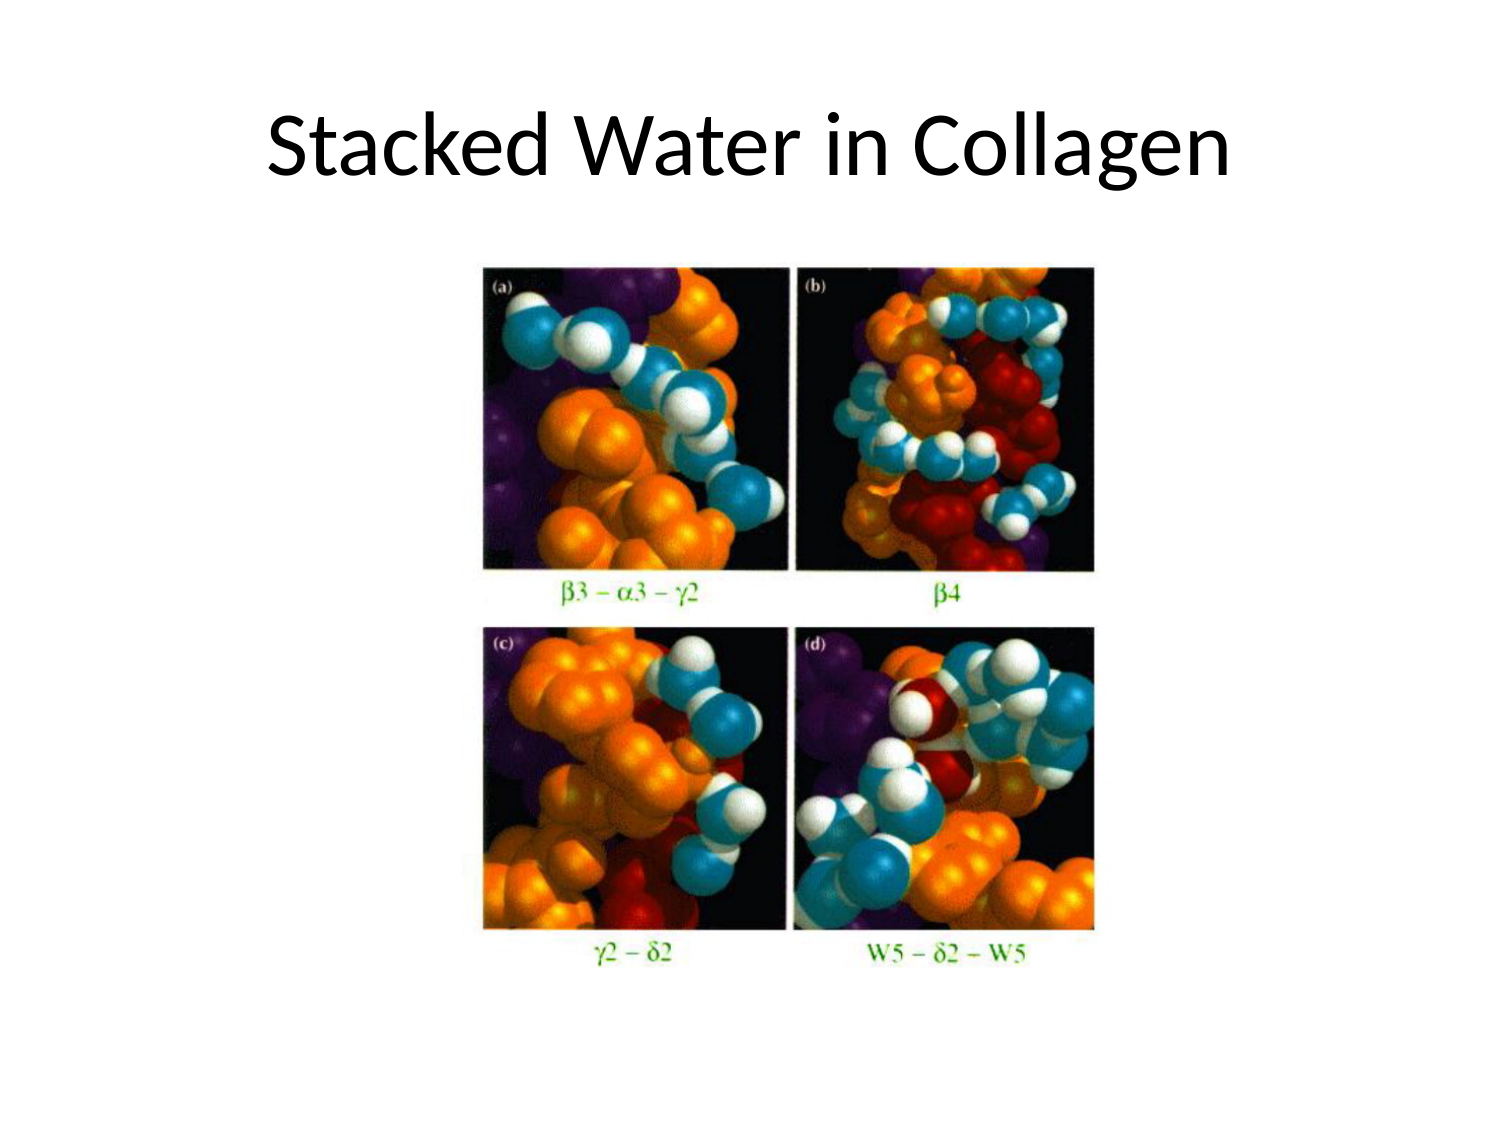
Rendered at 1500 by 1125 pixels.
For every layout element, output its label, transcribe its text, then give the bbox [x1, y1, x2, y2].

list [75, 262, 1425, 1005]
picture [462, 262, 1111, 981]
title Stacked Water in Collagen [75, 45, 1425, 233]
